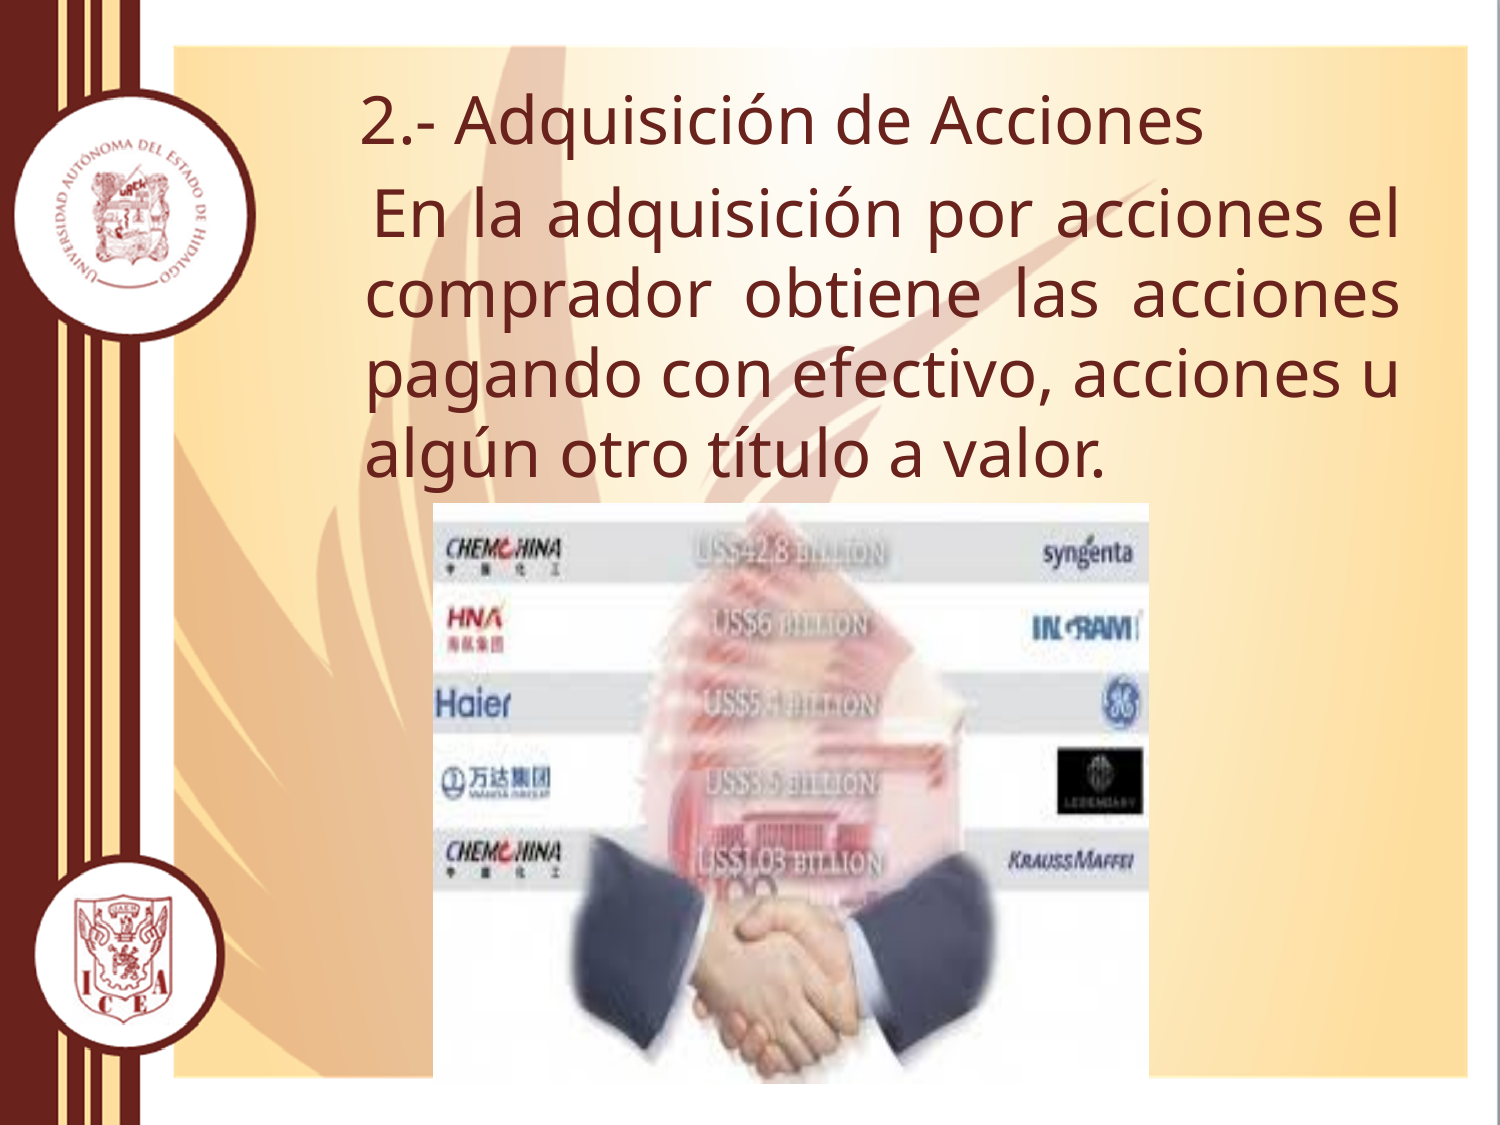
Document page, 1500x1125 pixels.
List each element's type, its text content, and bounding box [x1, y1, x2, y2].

list 2.- Adquisición de Acciones En la adquisición por acciones el comprador obtiene las acciones pagando con efectivo, acciones u algún otro título a valor. [292, 70, 1418, 1005]
picture [0, 0, 1500, 1125]
